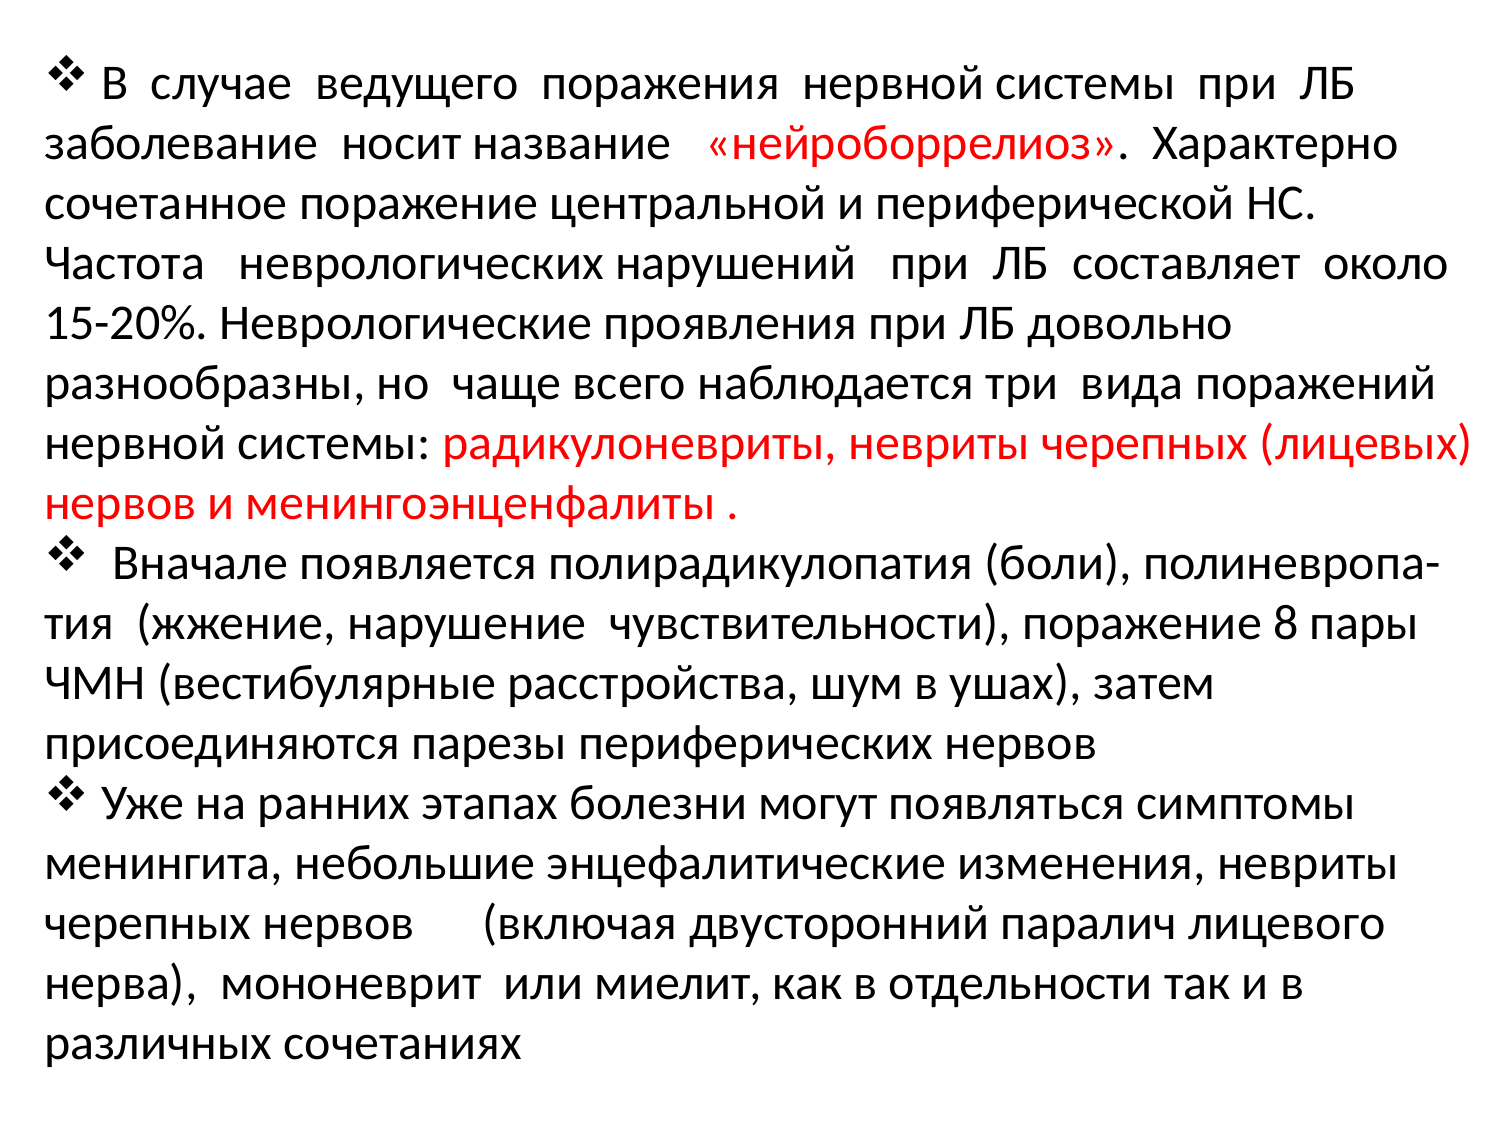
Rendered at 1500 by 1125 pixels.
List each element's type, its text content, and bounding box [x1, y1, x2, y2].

text_box В случае ведущего поражения нервной системы при ЛБ заболевание носит название «нейроборрелиоз». Характерно сочетанное поражение центральной и периферической НС. Частота неврологических нарушений при ЛБ составляет около 15-20%. Неврологические проявления при ЛБ довольно разнообразны, но чаще всего наблюдается три вида поражений нервной системы: радикулоневриты, невриты черепных (лицевых) нервов и менингоэнценфалиты . Вначале появляется полирадикулопатия (боли), полиневропа-тия (жжение, нарушение чувствительности), поражение 8 пары ЧМН (вестибулярные расстройства, шум в ушах), затем присоединяются парезы периферических нервов Уже на ранних этапах болезни могут появляться симптомы менингита, небольшие энцефалитические изменения, невриты черепных нервов (включая двусторонний паралич лицевого нерва), мононеврит или миелит, как в отдельности так и в различных сочетаниях [29, 42, 1500, 1125]
